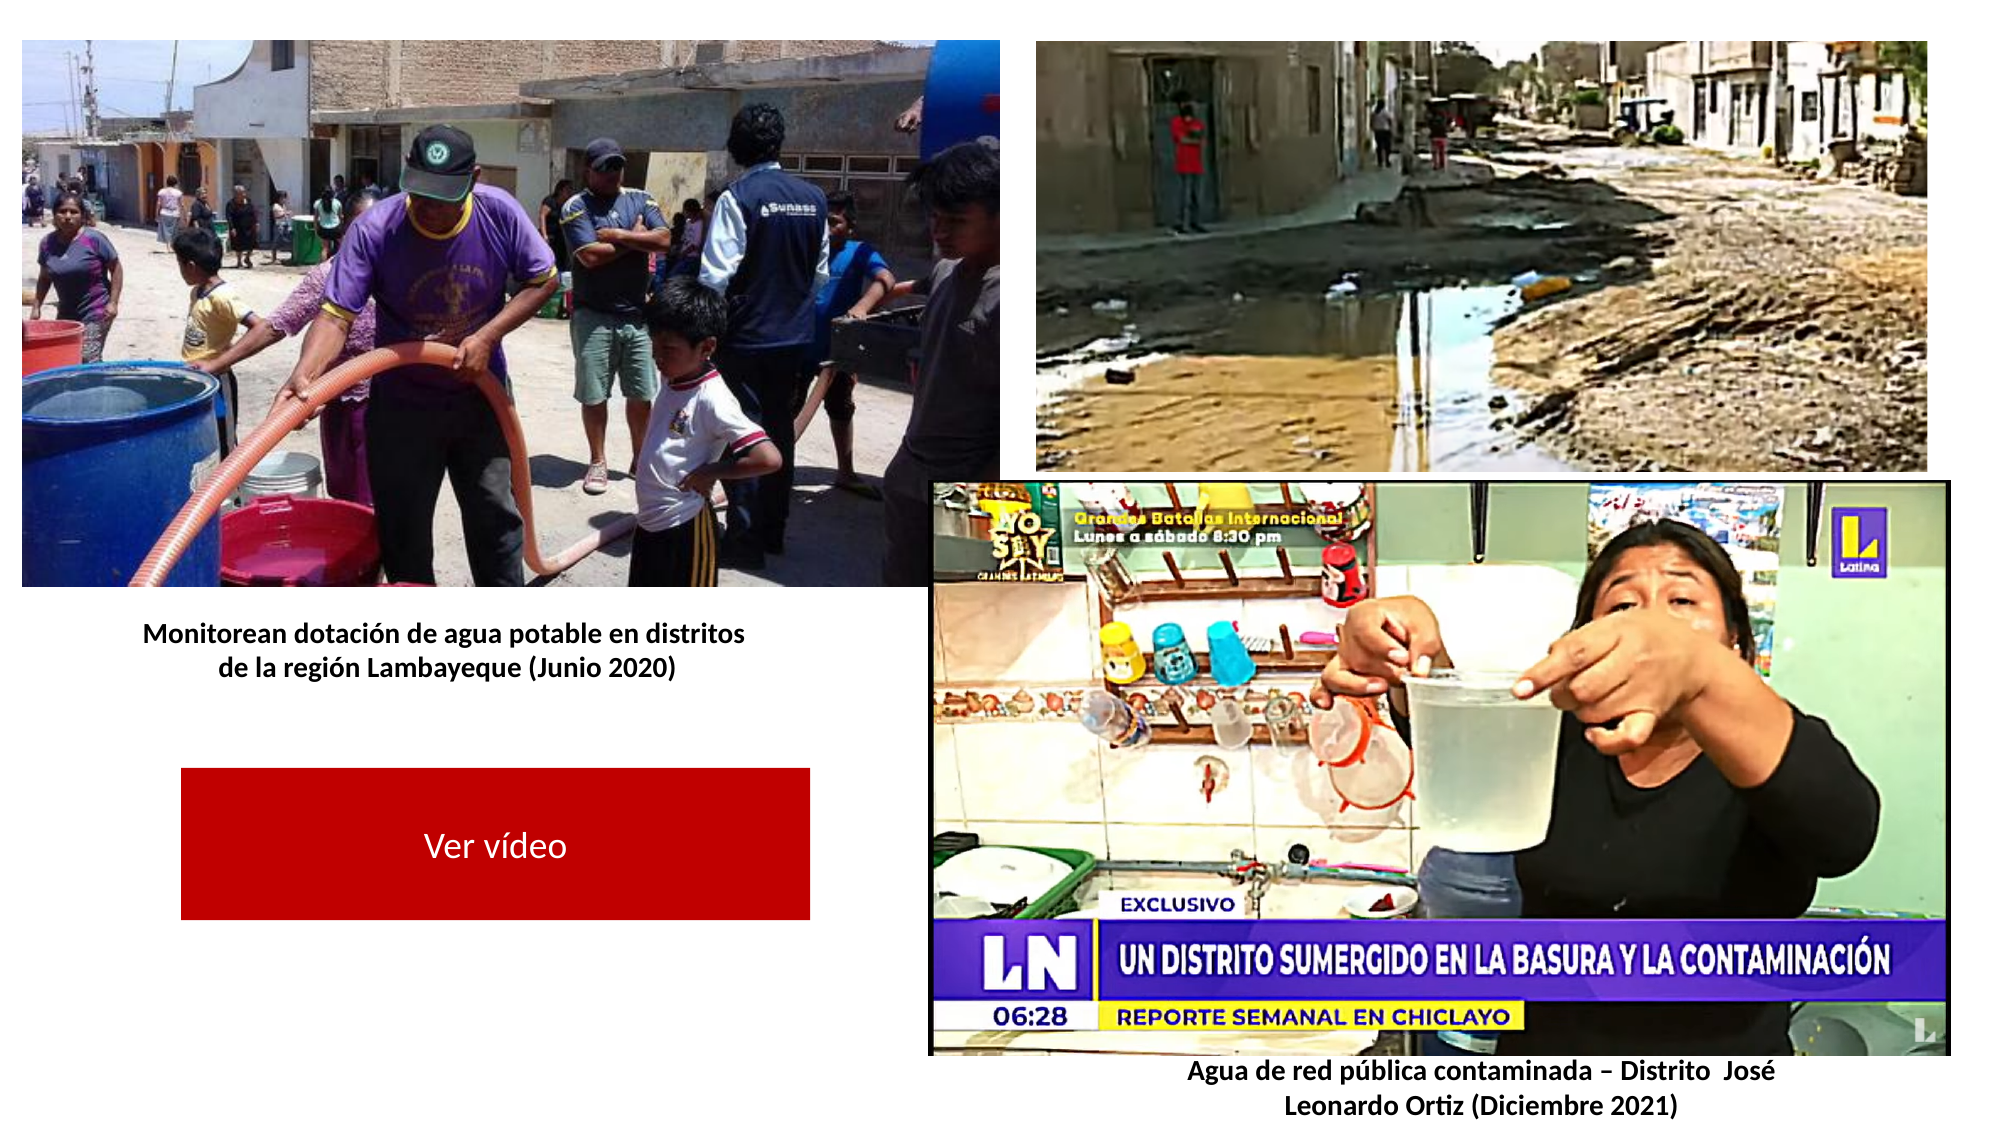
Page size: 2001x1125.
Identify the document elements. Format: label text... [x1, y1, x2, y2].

picture [22, 40, 1951, 1056]
text_box Agua de red pública contaminada – Distrito José Leonardo Ortiz (Diciembre 2021) [1136, 1056, 1827, 1125]
picture [1035, 41, 1928, 472]
text_box Ver vídeo [180, 767, 811, 921]
text_box Monitorean dotación de agua potable en distritos de la región Lambayeque (Junio 2020) [102, 606, 793, 692]
